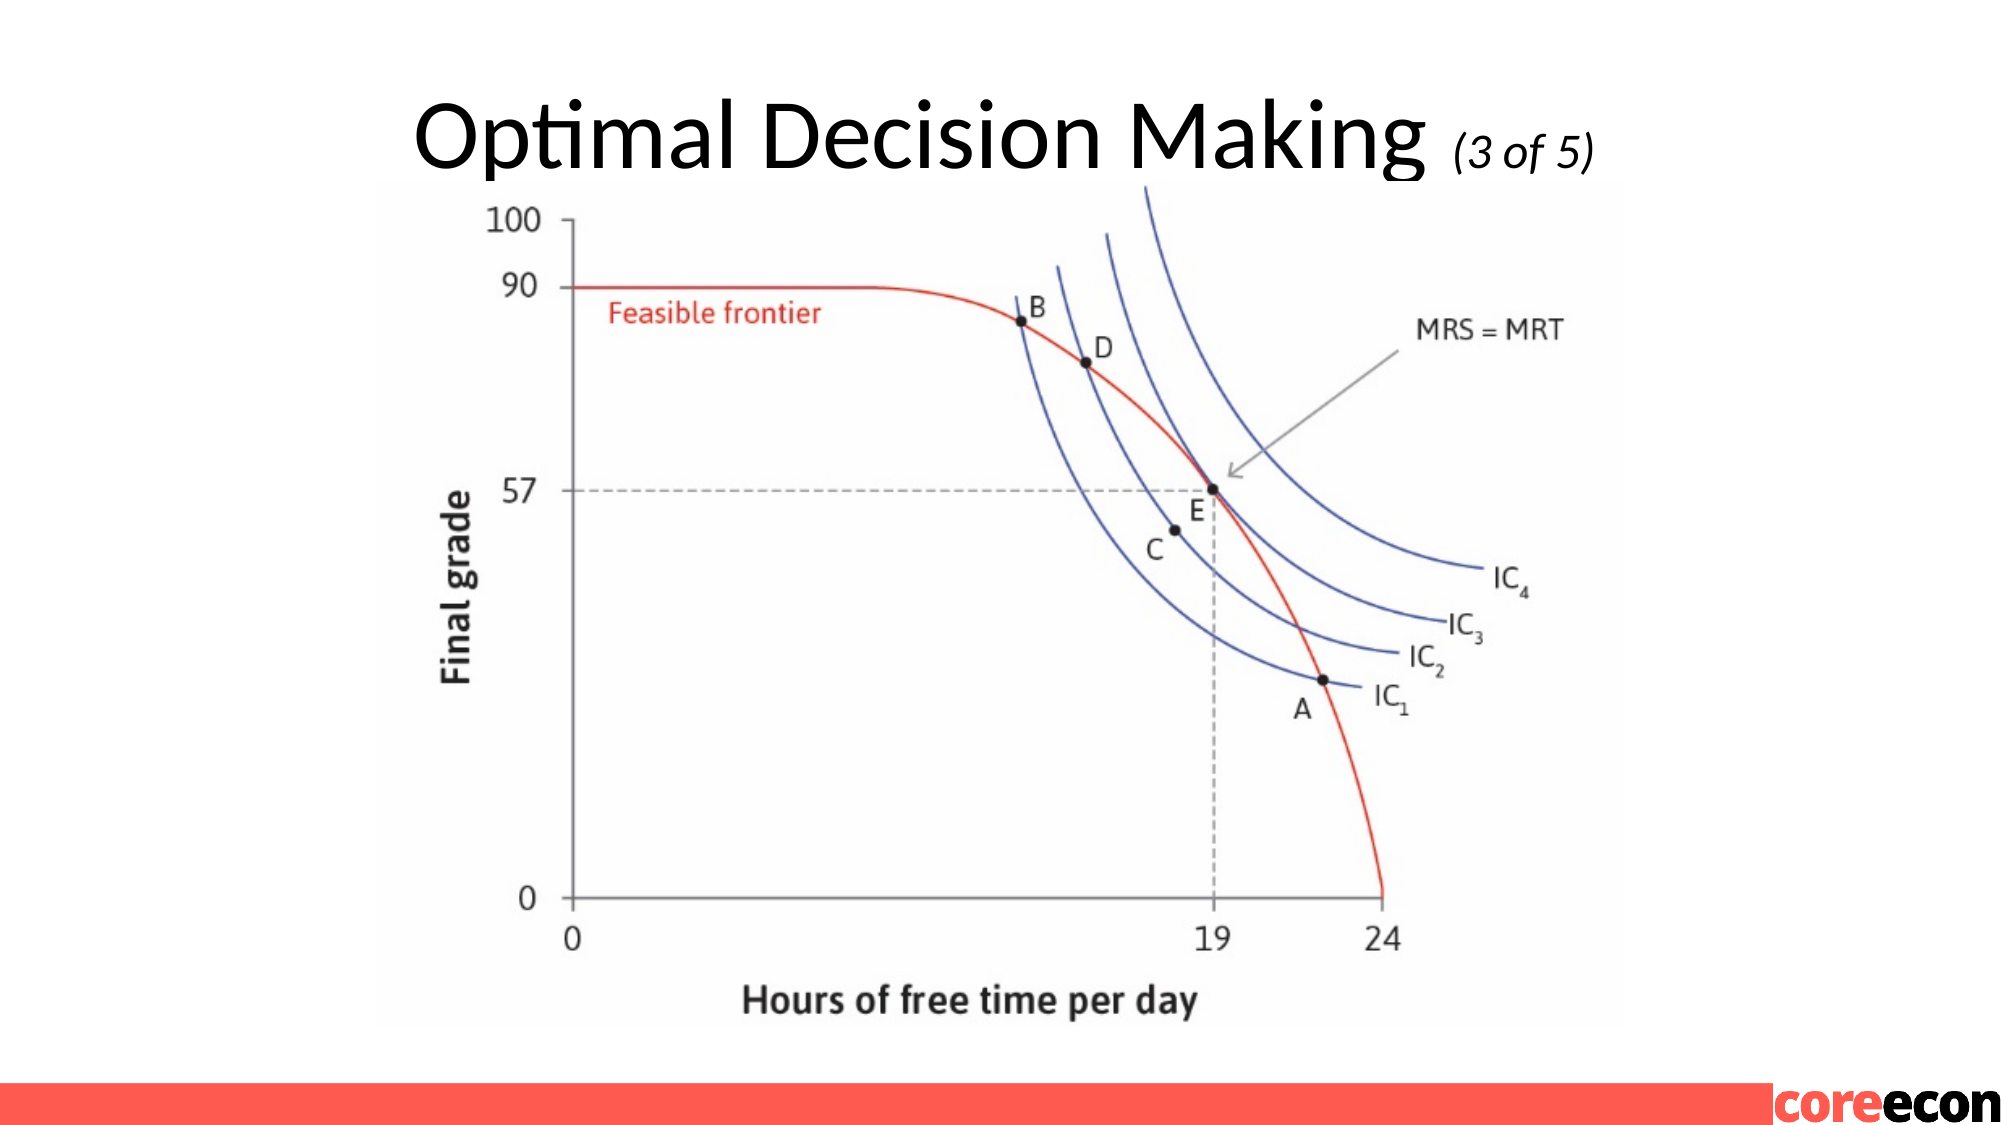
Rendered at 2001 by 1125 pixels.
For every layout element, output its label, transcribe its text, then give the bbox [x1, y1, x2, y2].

picture [1773, 1080, 2001, 1125]
picture [375, 181, 1625, 1027]
title Optimal Decision Making (3 of 5) [142, 59, 1868, 214]
